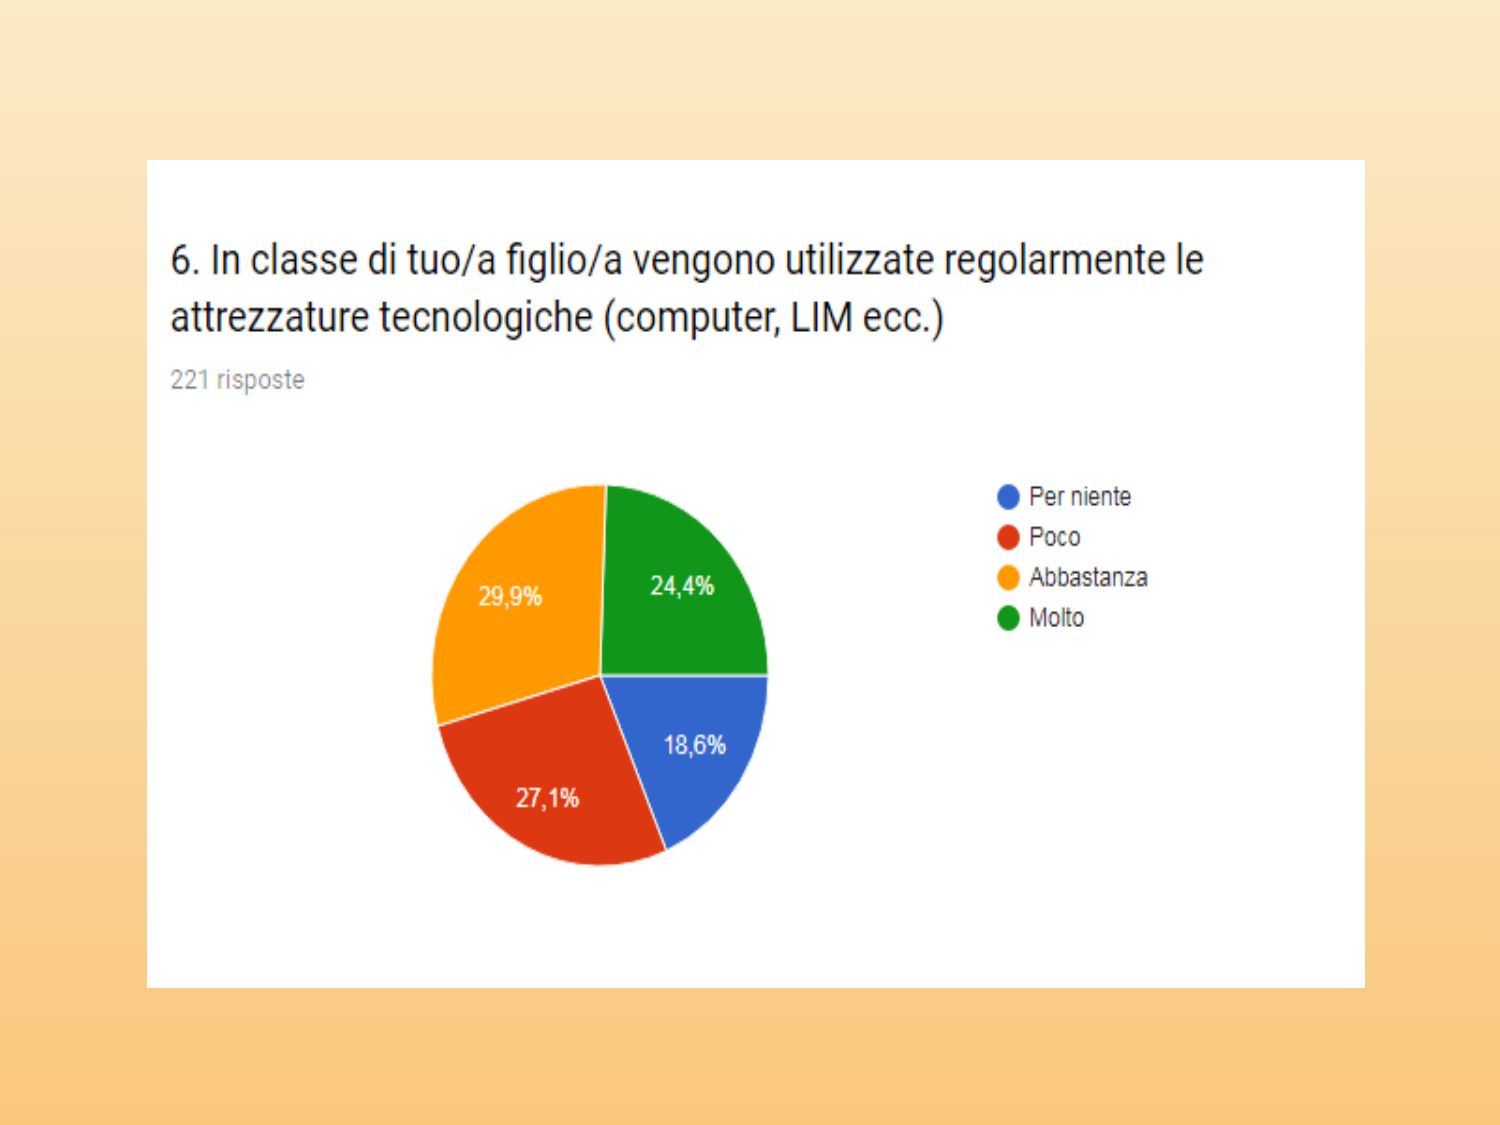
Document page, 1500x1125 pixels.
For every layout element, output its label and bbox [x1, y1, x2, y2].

picture [147, 160, 1365, 988]
